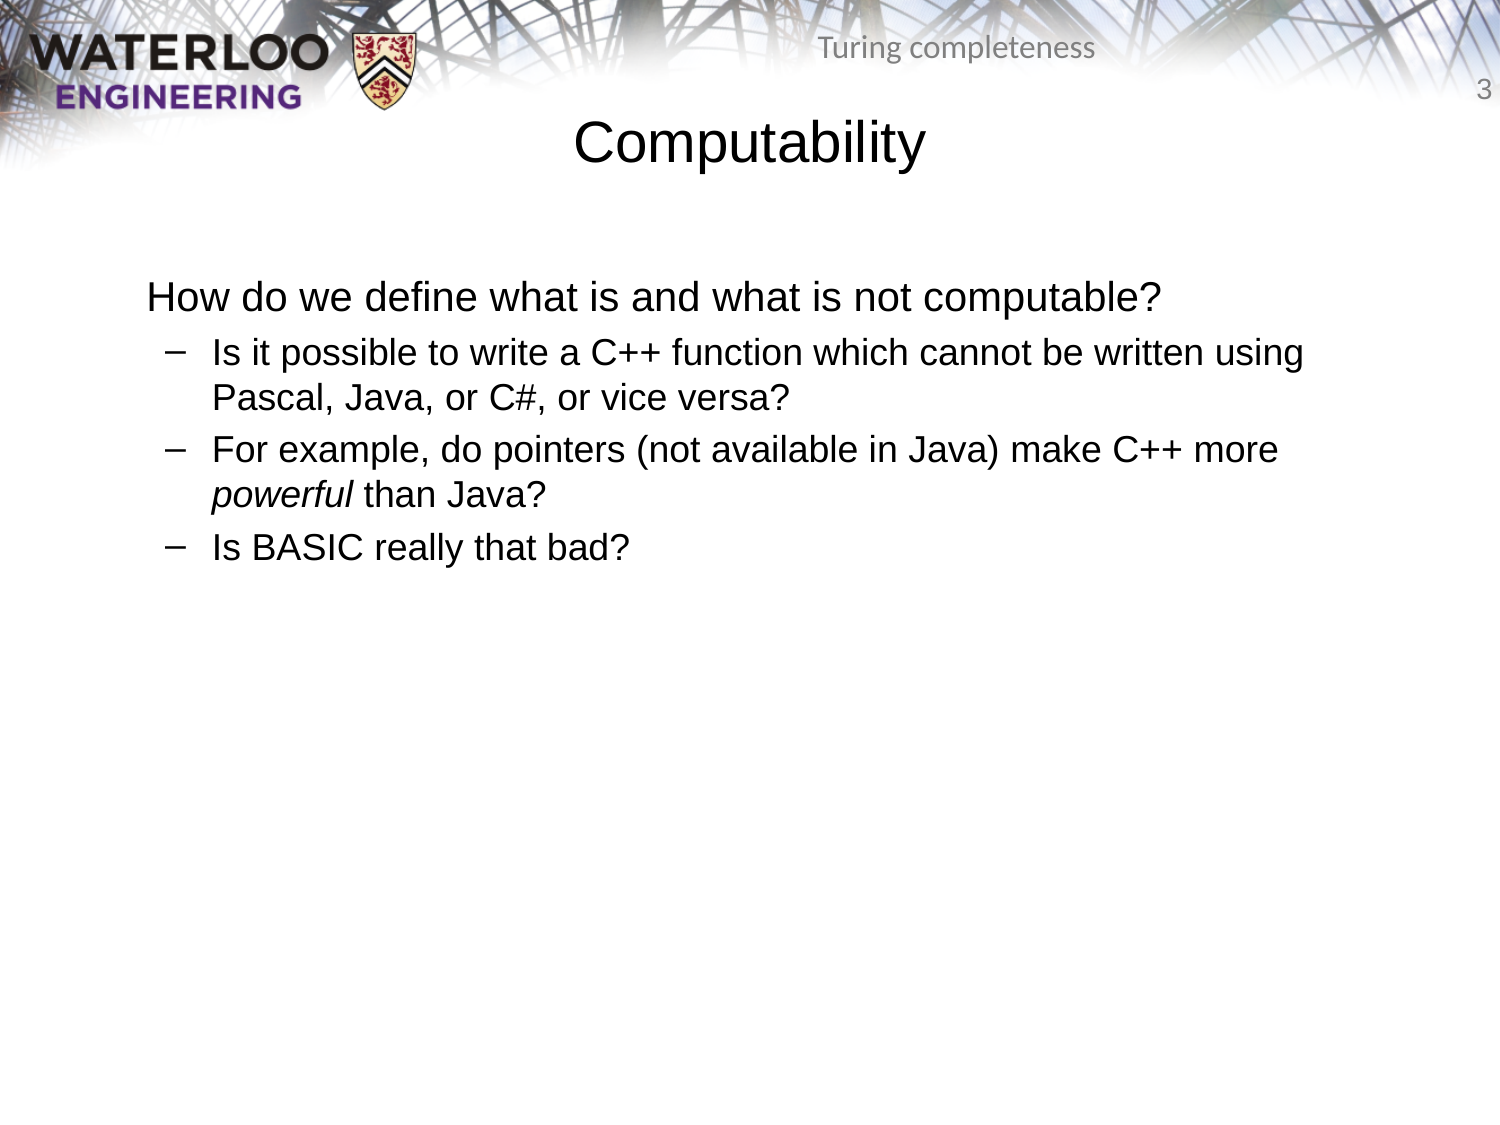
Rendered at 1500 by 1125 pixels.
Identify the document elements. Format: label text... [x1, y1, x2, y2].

title Computability [74, 44, 1426, 233]
picture [0, 0, 1500, 1125]
list How do we define what is and what is not computable? Is it possible to write a C++ function which cannot be written using Pascal, Java, or C#, or vice versa? For example, do pointers (not available in Java) make C++ more powerful than Java? Is BASIC really that bad? [74, 262, 1426, 1006]
